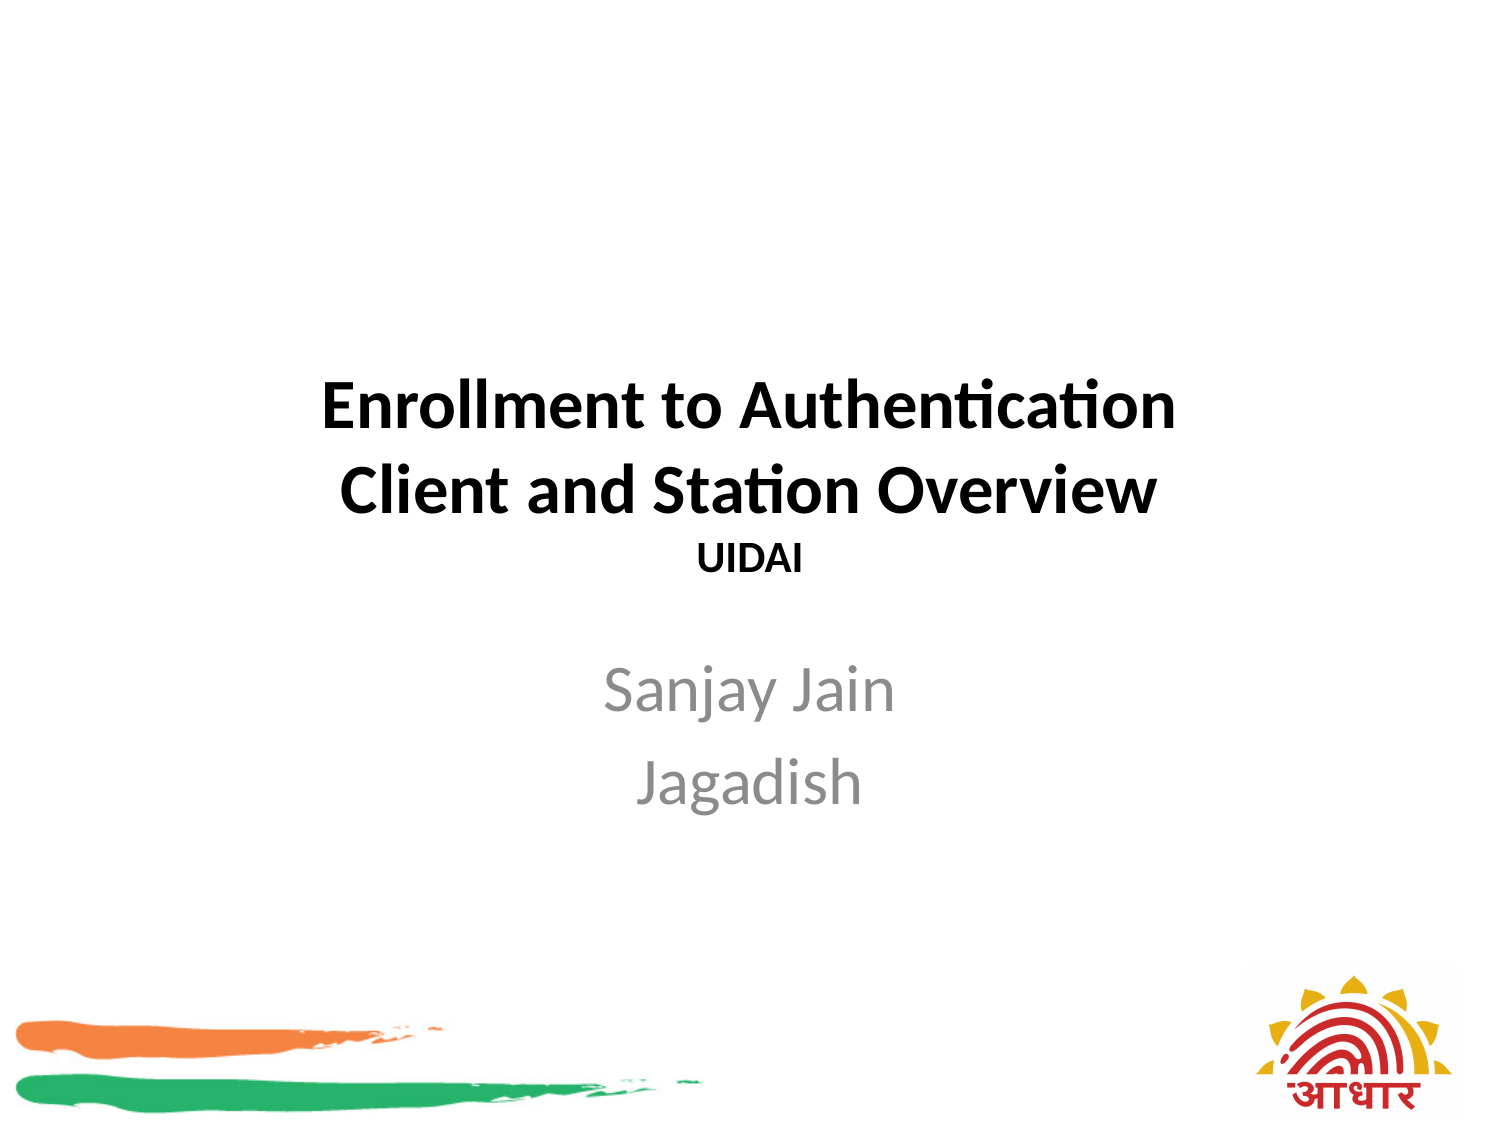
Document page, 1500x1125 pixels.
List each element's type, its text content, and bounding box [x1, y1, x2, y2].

picture [1245, 965, 1462, 1121]
subtitle Sanjay Jain Jagadish [225, 637, 1275, 925]
title Enrollment to Authentication Client and Station Overview UIDAI [112, 349, 1388, 591]
picture [15, 1020, 704, 1114]
